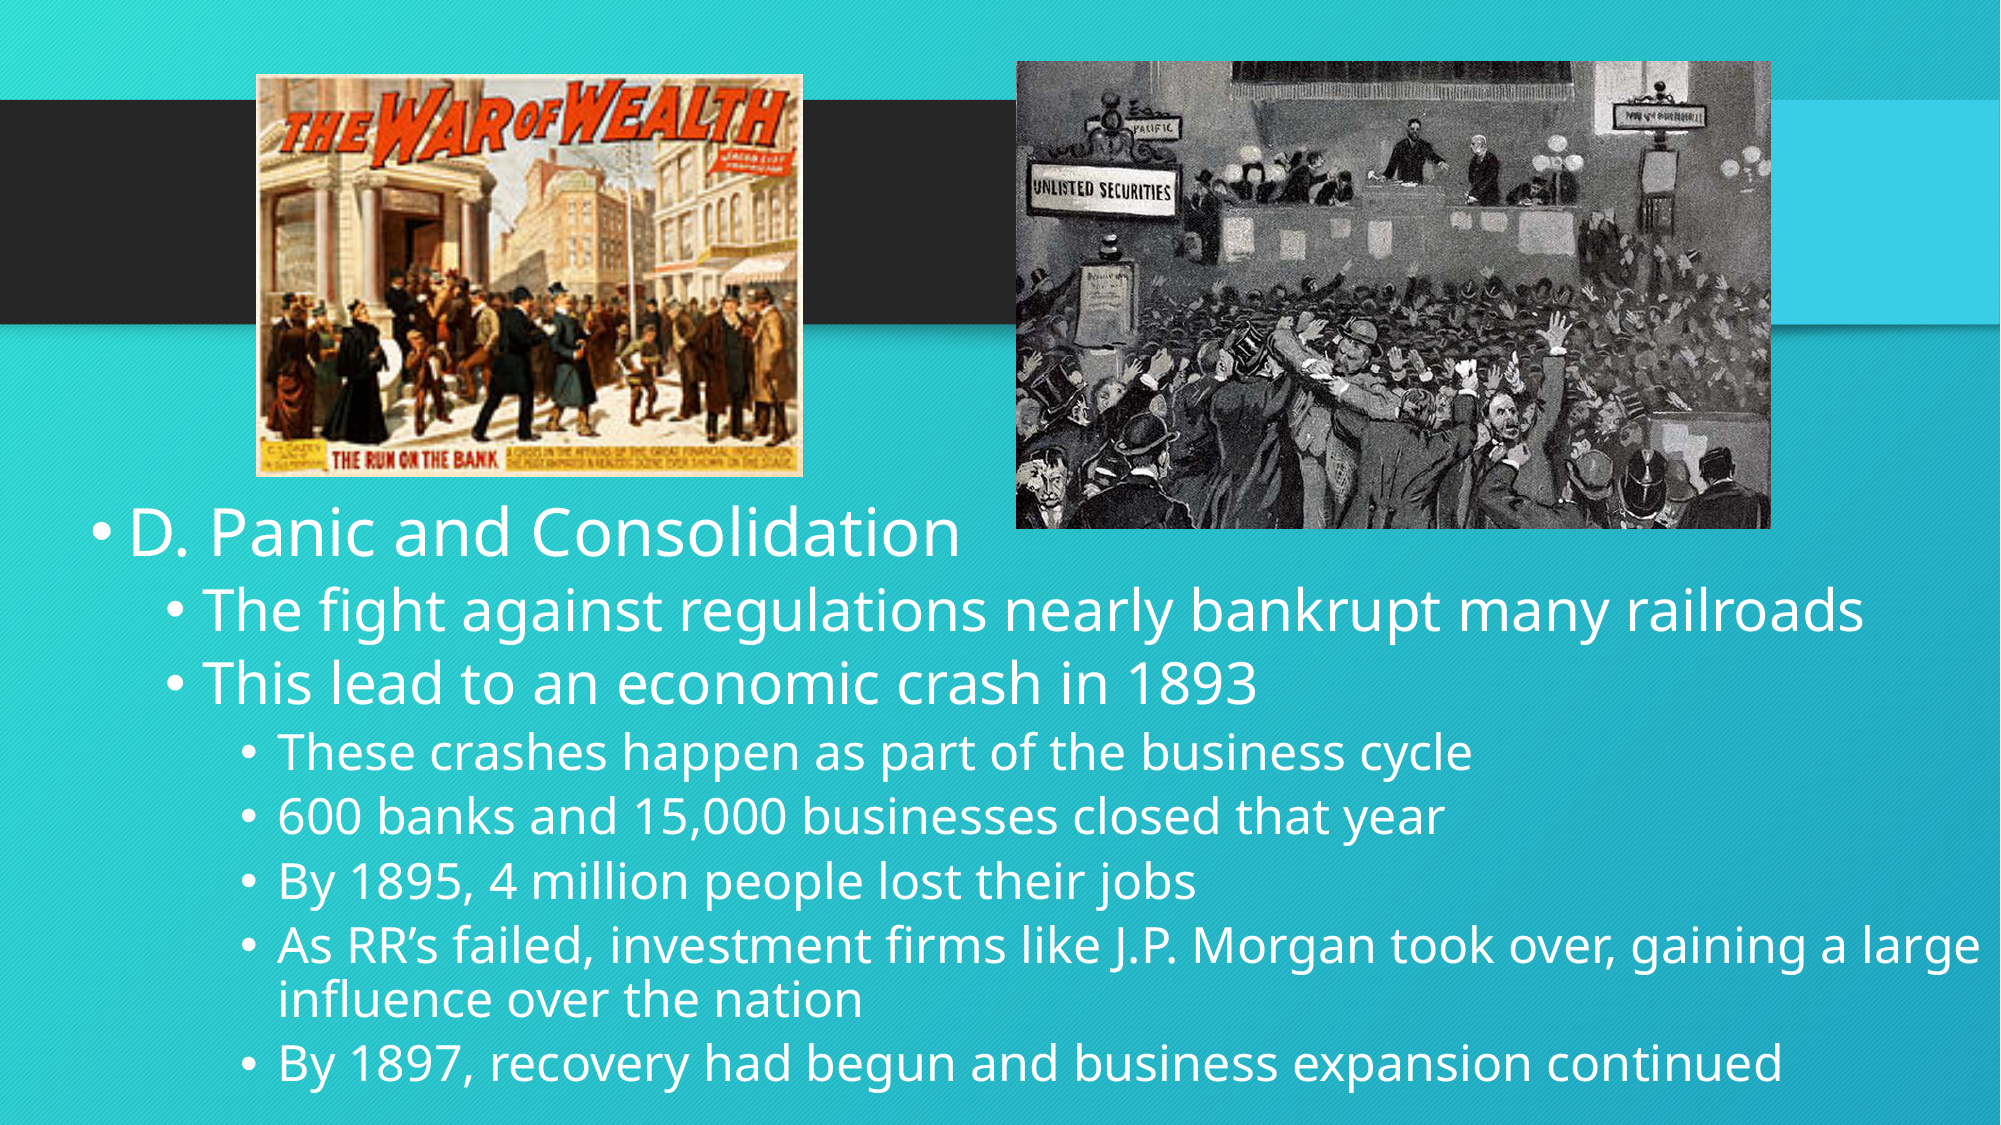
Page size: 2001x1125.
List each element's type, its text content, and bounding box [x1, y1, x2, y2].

picture [0, 61, 2000, 529]
list D. Panic and Consolidation The fight against regulations nearly bankrupt many railroads This lead to an economic crash in 1893 These crashes happen as part of the business cycle 600 banks and 15,000 businesses closed that year By 1895, 4 million people lost their jobs As RR’s failed, investment firms like J.P. Morgan took over, gaining a large influence over the nation By 1897, recovery had begun and business expansion continued [0, 490, 2000, 1125]
